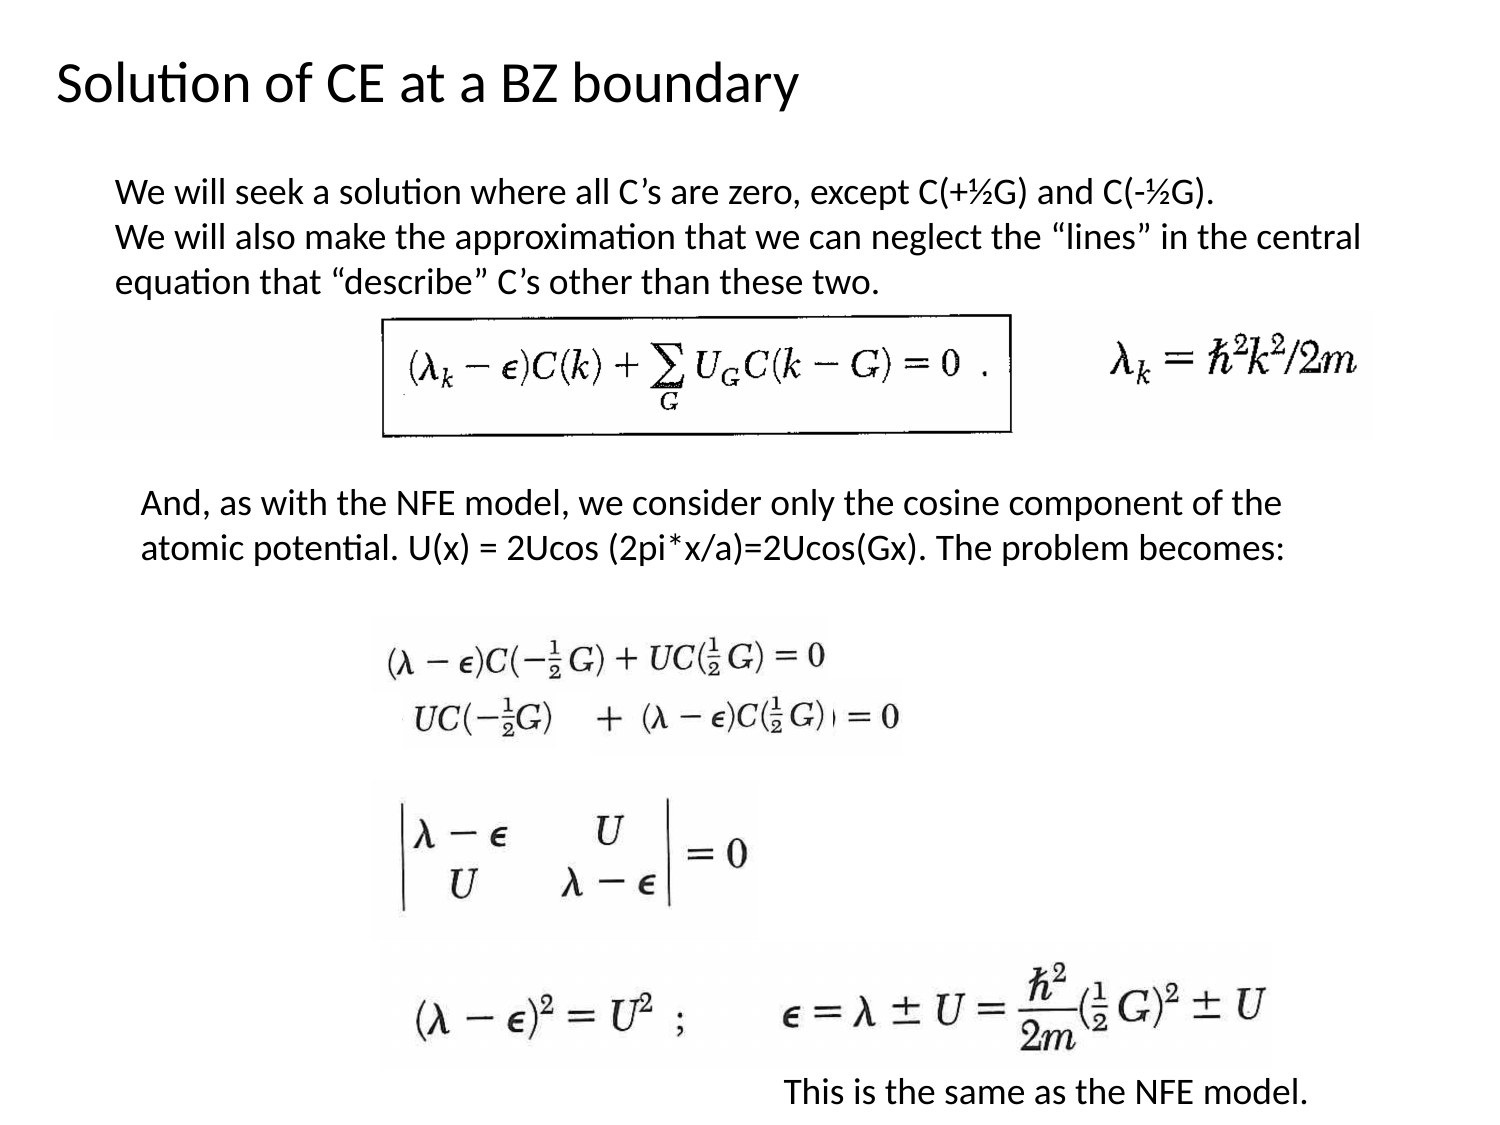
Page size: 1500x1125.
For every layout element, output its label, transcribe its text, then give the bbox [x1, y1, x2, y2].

text_box This is the same as the NFE model. [768, 1059, 1325, 1120]
text_box We will seek a solution where all C’s are zero, except C(+½G) and C(-½G). We will also make the approximation that we can neglect the “lines” in the central equation that “describe” C’s other than these two. [100, 159, 1415, 310]
picture [370, 779, 1272, 1071]
text_box And, as with the NFE model, we consider only the cosine component of the atomic potential. U(x) = 2Ucos (2pi*x/a)=2Ucos(Gx). The problem becomes: [125, 470, 1392, 620]
picture [370, 616, 903, 756]
picture [52, 310, 1390, 440]
title Solution of CE at a BZ boundary [41, 0, 1392, 160]
